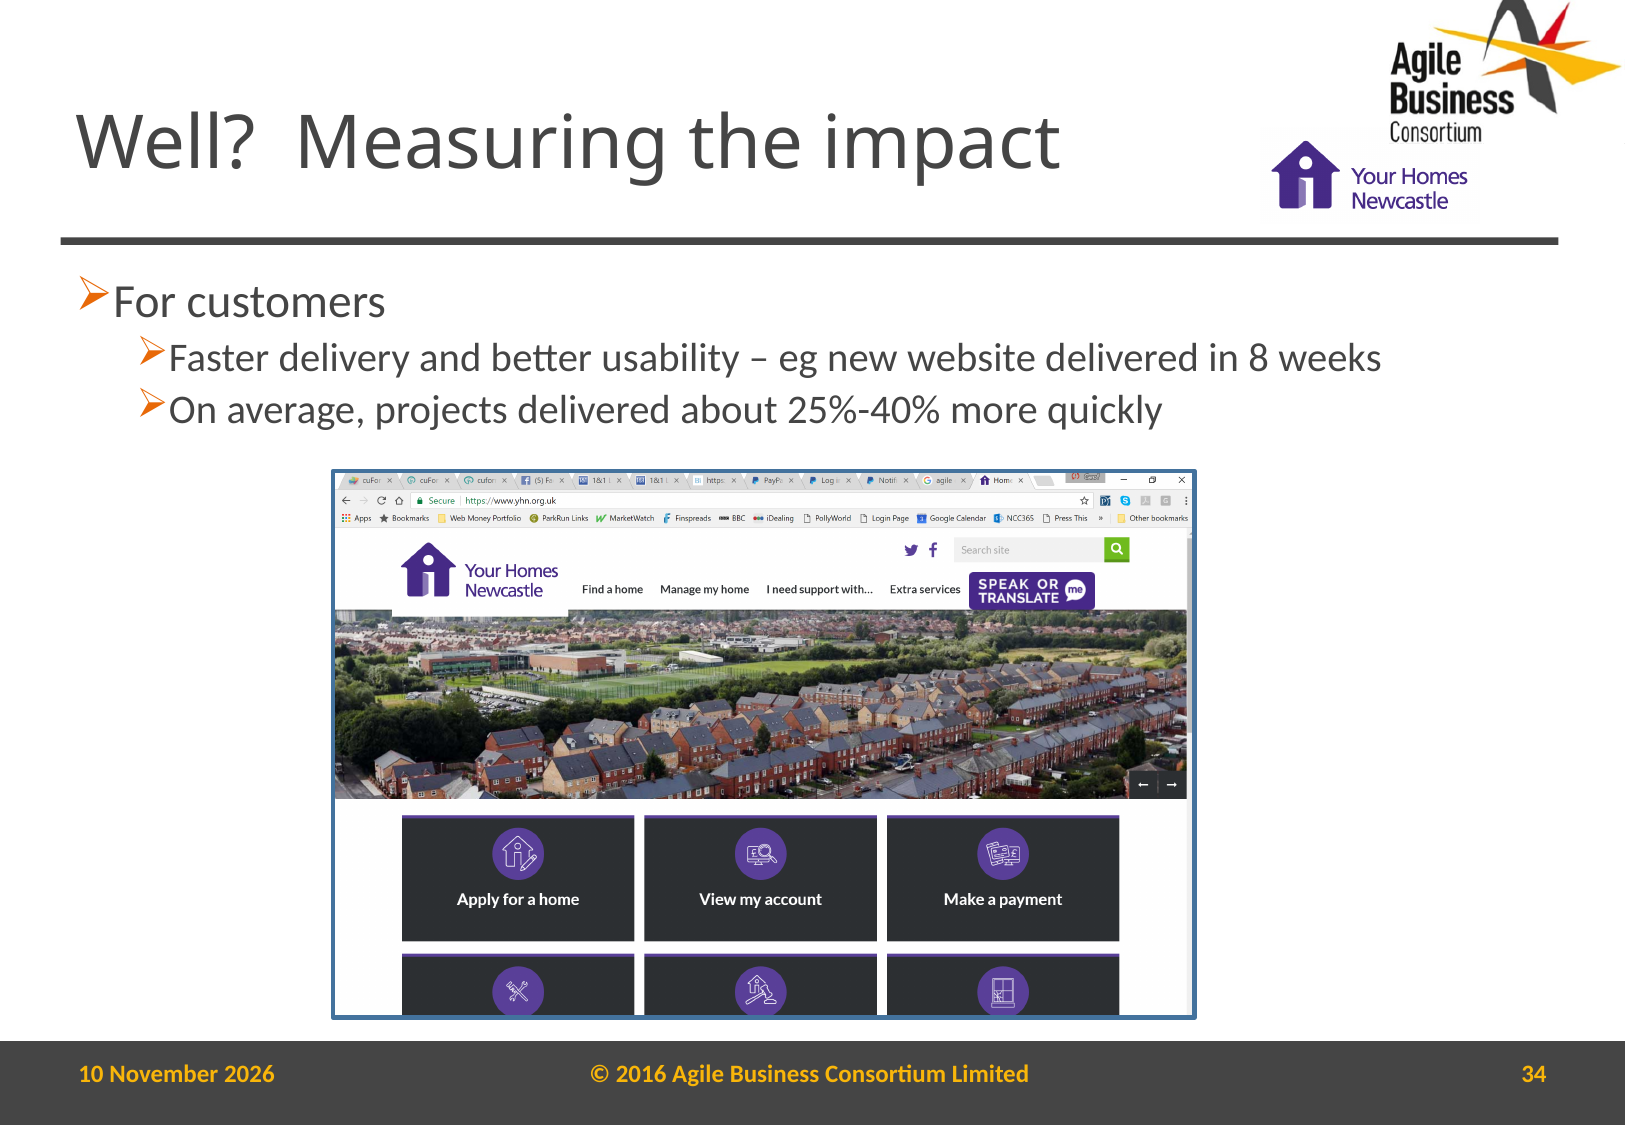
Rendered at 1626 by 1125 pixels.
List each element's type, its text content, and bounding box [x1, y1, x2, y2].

footer © 2016 Agile Business Consortium Limited [552, 1042, 1068, 1103]
slide_number 34 [1182, 1042, 1562, 1103]
picture [335, 473, 1193, 1016]
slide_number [63, 1042, 443, 1103]
picture [1260, 0, 1625, 224]
title Well? Measuring the impact [60, 59, 1242, 230]
list For customers Faster delivery and better usability – eg new website delivered in 8 weeks On average, projects delivered about 25%-40% more quickly [60, 268, 1554, 1032]
